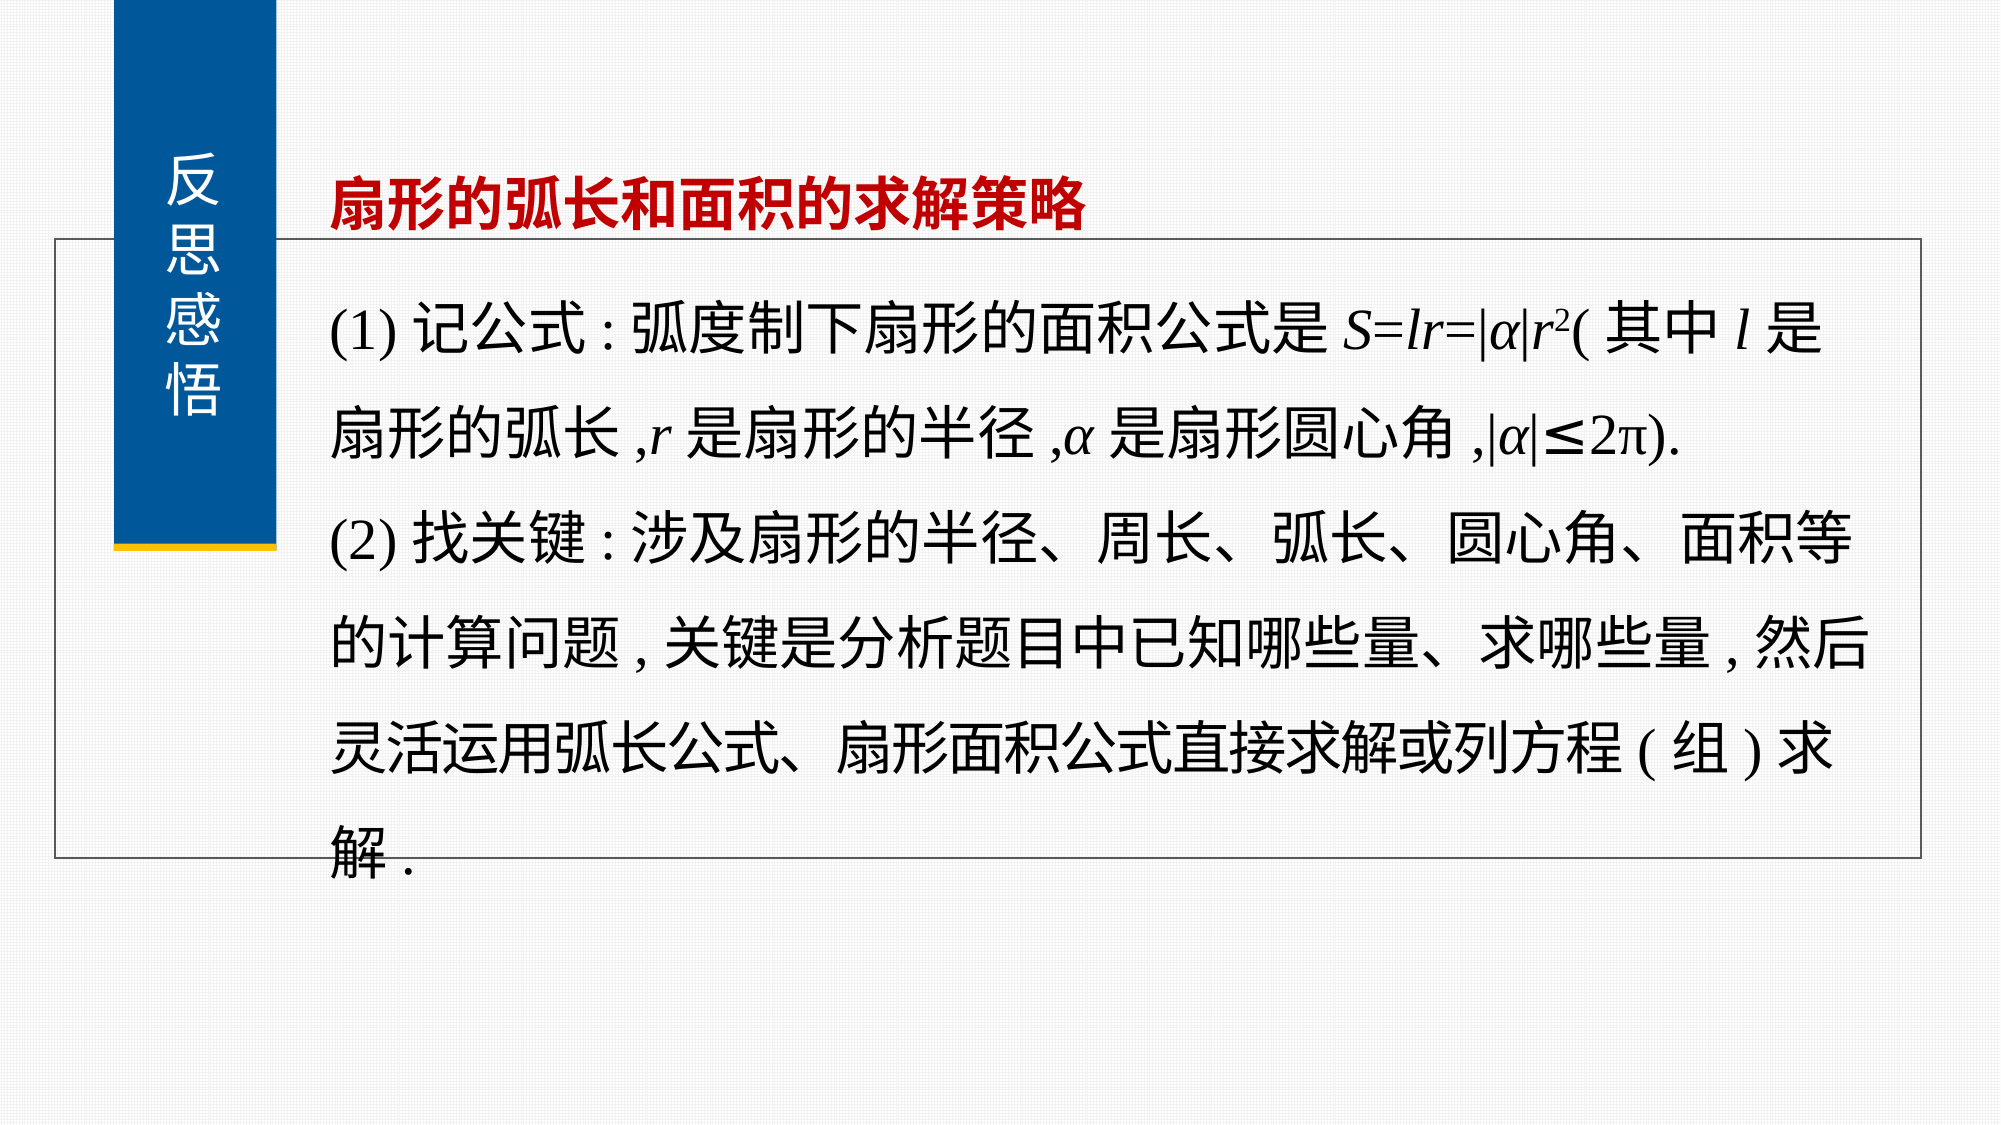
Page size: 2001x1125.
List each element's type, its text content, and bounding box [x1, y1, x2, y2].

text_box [113, 0, 277, 552]
text_box [54, 238, 1922, 859]
text_box 扇形的弧长和面积的求解策略 [314, 125, 1886, 245]
